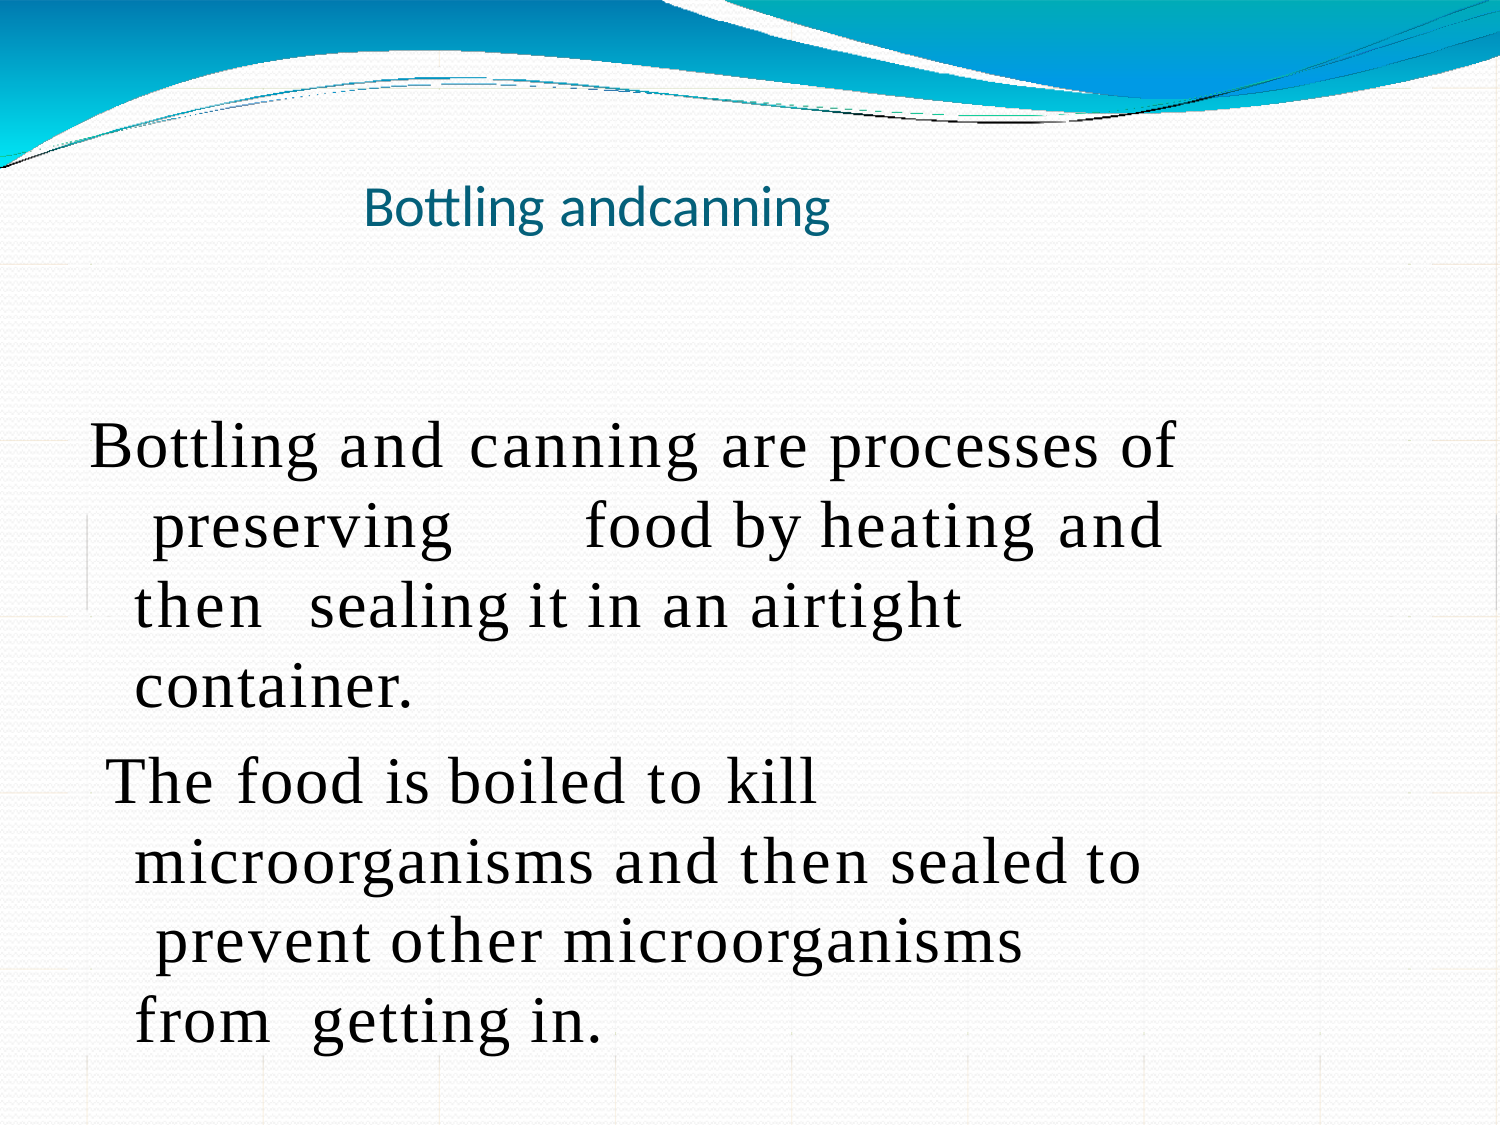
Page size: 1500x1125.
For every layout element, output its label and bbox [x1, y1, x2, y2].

text_box [0, 0, 1500, 1125]
